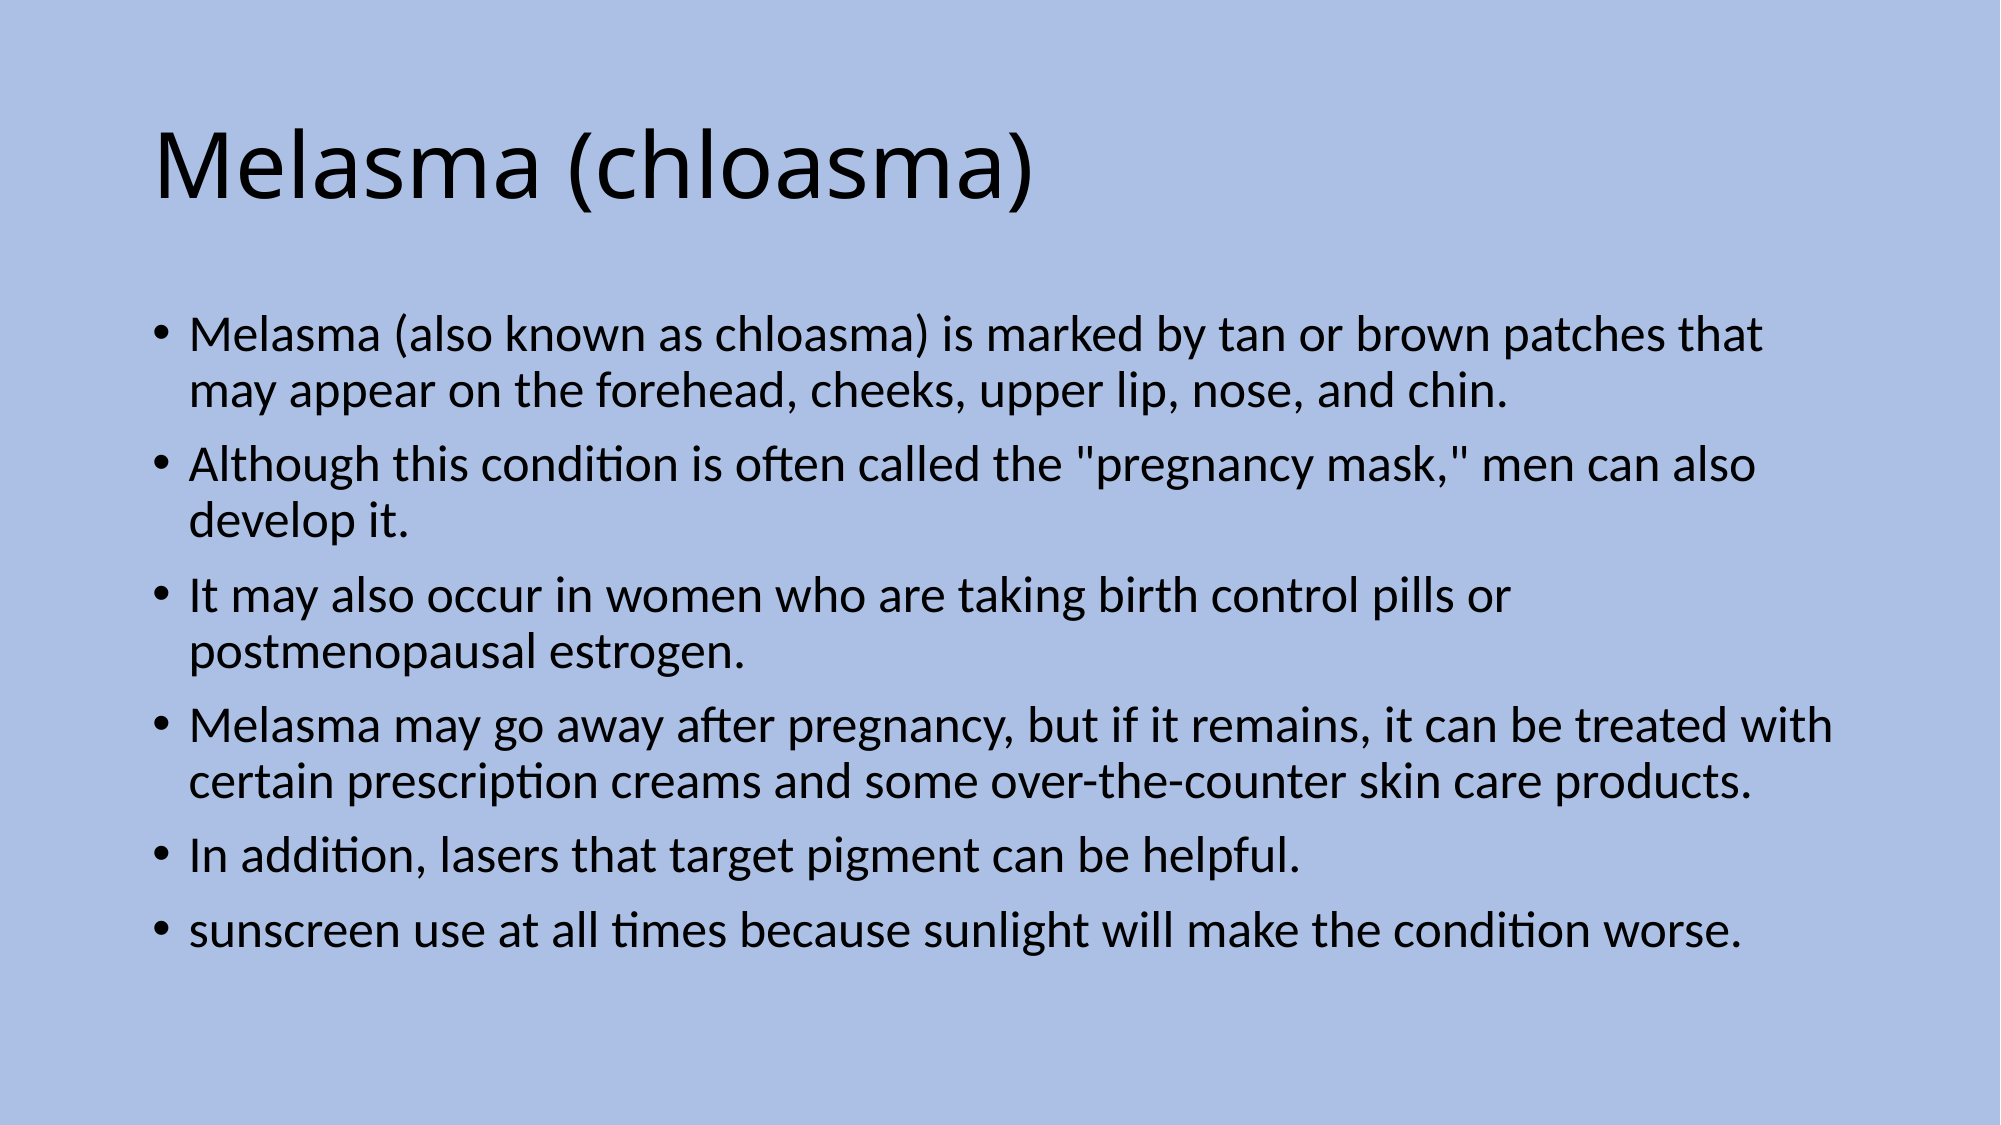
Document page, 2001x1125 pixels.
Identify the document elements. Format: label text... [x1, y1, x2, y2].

list Melasma (also known as chloasma) is marked by tan or brown patches that may appear on the forehead, cheeks, upper lip, nose, and chin. Although this condition is often called the "pregnancy mask," men can also develop it. It may also occur in women who are taking birth control pills or postmenopausal estrogen. Melasma may go away after pregnancy, but if it remains, it can be treated with certain prescription creams and some over-the-counter skin care products. In addition, lasers that target pigment can be helpful. sunscreen use at all times because sunlight will make the condition worse. [137, 299, 1863, 1014]
title Melasma (chloasma) [137, 59, 1863, 278]
